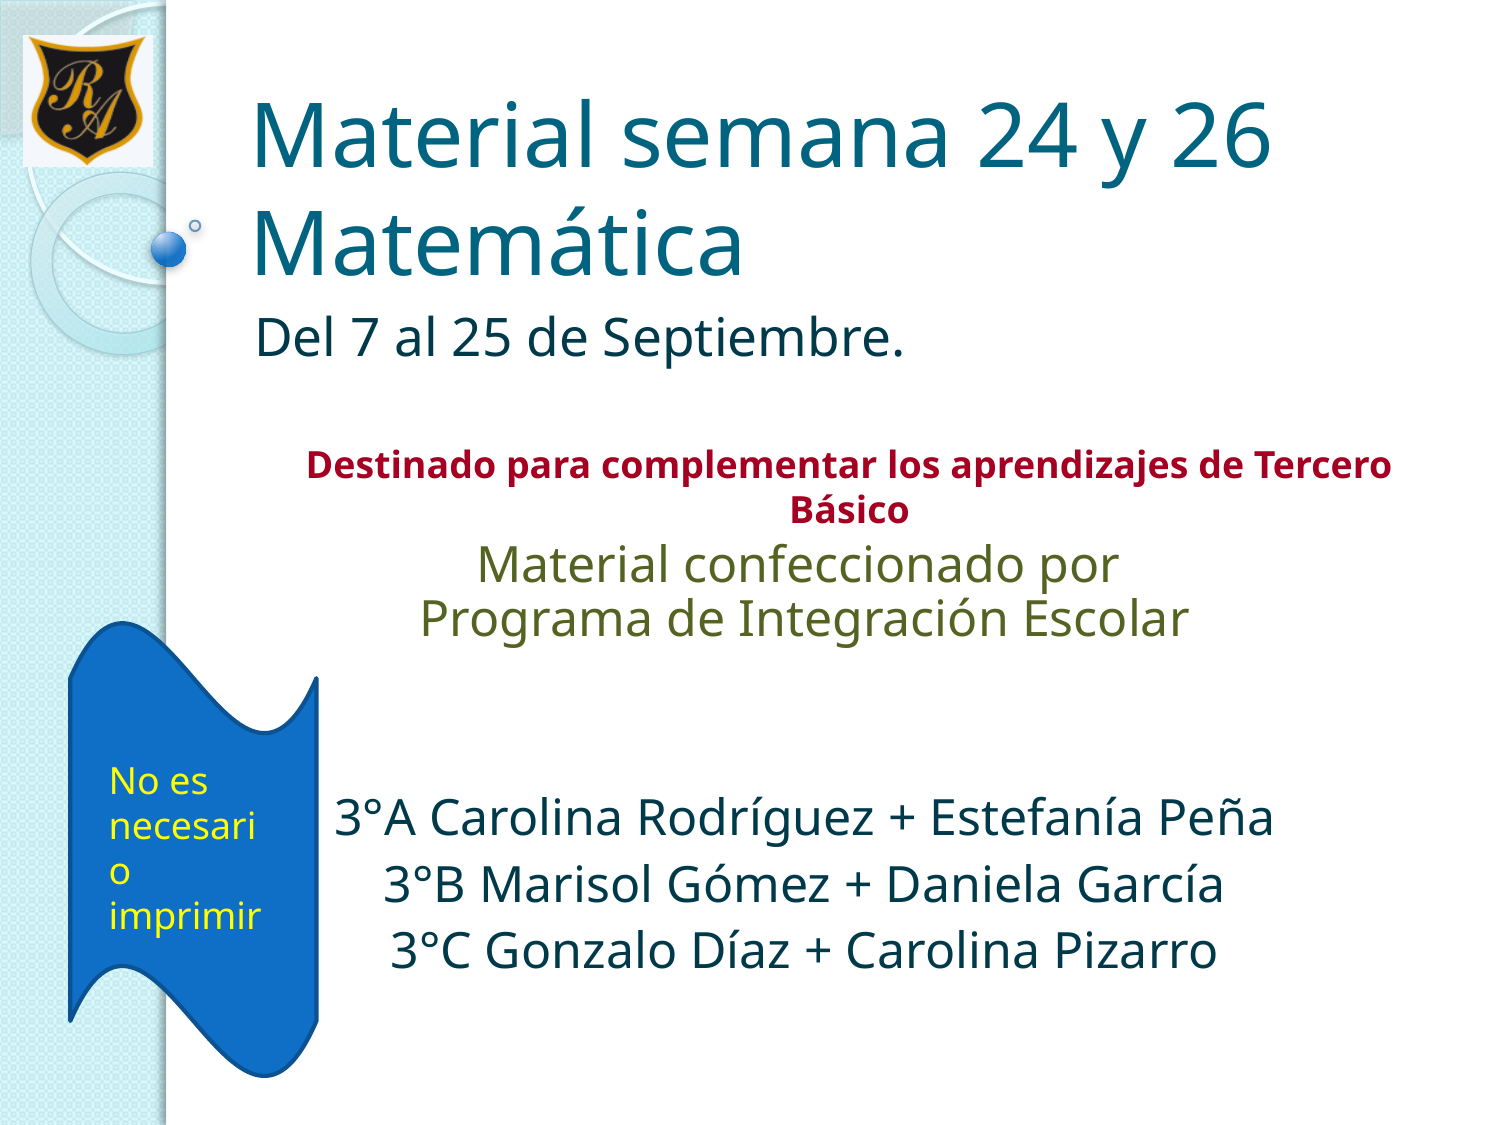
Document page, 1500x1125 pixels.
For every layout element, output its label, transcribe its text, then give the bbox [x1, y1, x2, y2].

text_box Destinado para complementar los aprendizajes de Tercero Básico [246, 433, 1454, 539]
picture [23, 34, 153, 167]
text_box No es necesario imprimir [93, 749, 282, 945]
title Material semana 24 y 26 Matemática [234, 59, 1450, 301]
text_box [68, 621, 319, 1078]
subtitle Del 7 al 25 de Septiembre. [234, 303, 1450, 375]
text_box Material confeccionado por Programa de Integración Escolar 3°A Carolina Rodríguez + Estefanía Peña 3°B Marisol Gómez + Daniela García 3°C Gonzalo Díaz + Carolina Pizarro [175, 538, 1430, 1032]
